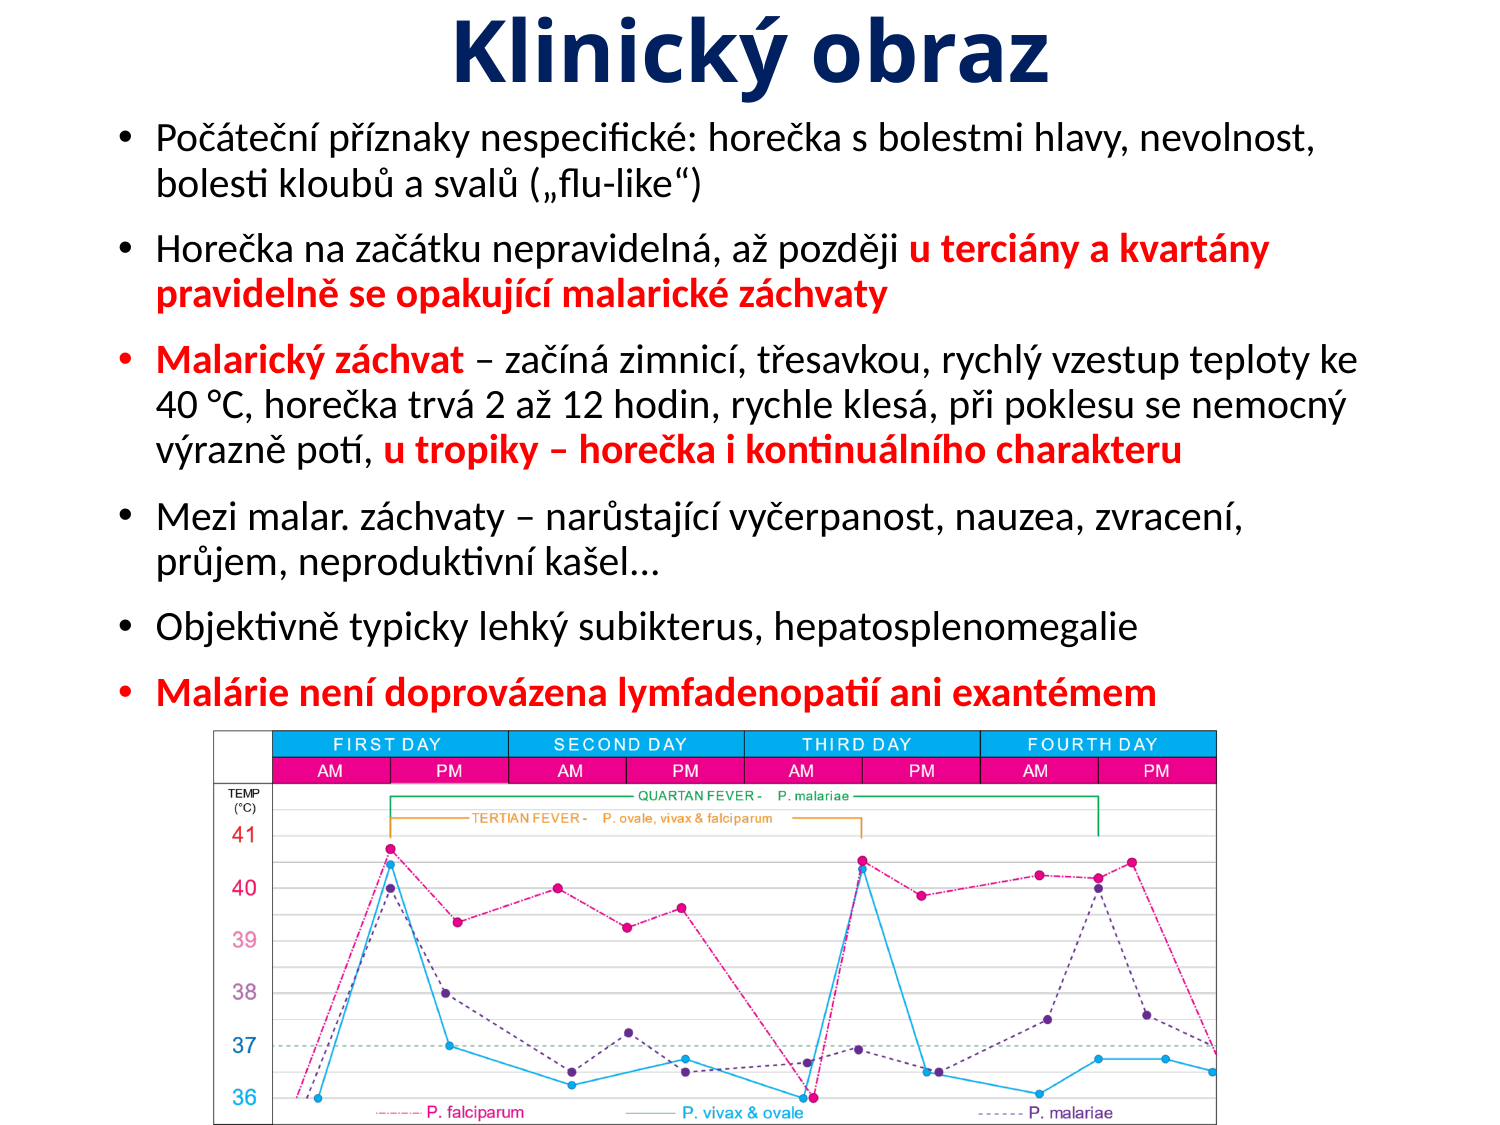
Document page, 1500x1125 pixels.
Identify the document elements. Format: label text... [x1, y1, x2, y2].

list Počáteční příznaky nespecifické: horečka s bolestmi hlavy, nevolnost, bolesti kloubů a svalů („flu-like“) Horečka na začátku nepravidelná, až později u terciány a kvartány pravidelně se opakující malarické záchvaty Malarický záchvat – začíná zimnicí, třesavkou, rychlý vzestup teploty ke 40 °C, horečka trvá 2 až 12 hodin, rychle klesá, při poklesu se nemocný výrazně potí, u tropiky – horečka i kontinuálního charakteru Mezi malar. záchvaty – narůstající vyčerpanost, nauzea, zvracení, průjem, neproduktivní kašel... Objektivně typicky lehký subikterus, hepatosplenomegalie Malárie není doprovázena lymfadenopatií ani exantémem [103, 108, 1397, 725]
title Klinický obraz [103, 0, 1397, 108]
picture [197, 711, 1233, 1125]
